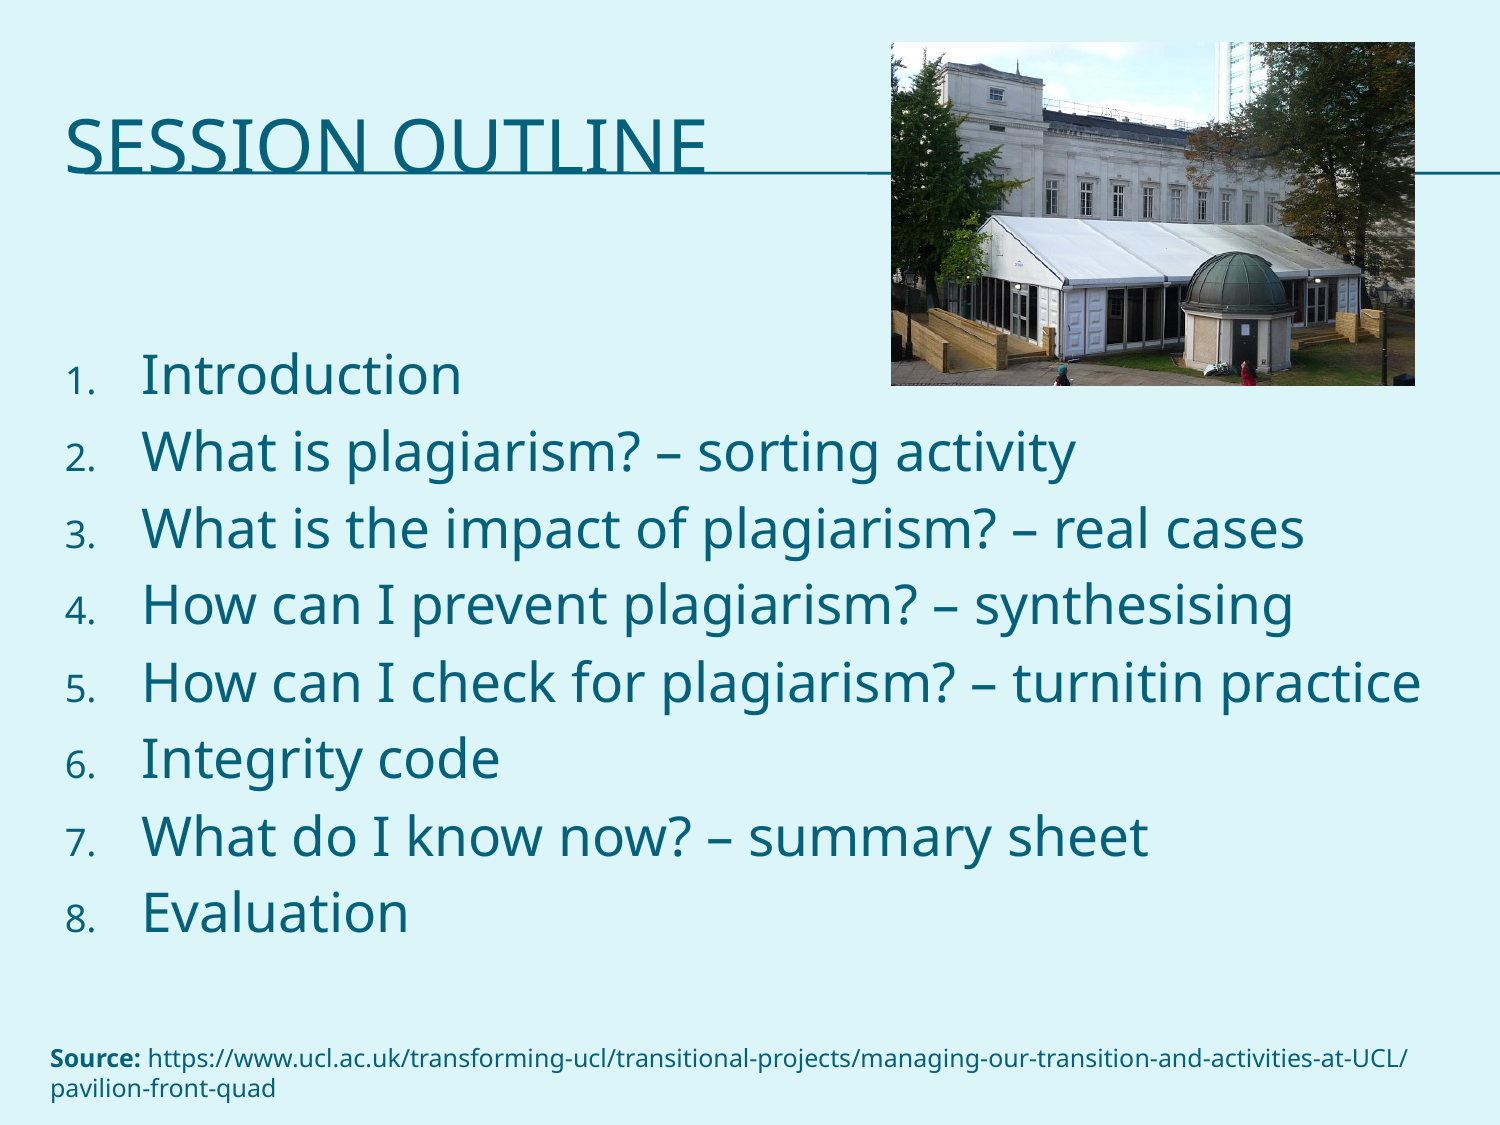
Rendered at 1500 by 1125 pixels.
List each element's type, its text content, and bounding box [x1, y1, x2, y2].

title Session Outline [50, 75, 881, 213]
list Introduction What is plagiarism? – sorting activity What is the impact of plagiarism? – real cases How can I prevent plagiarism? – synthesising How can I check for plagiarism? – turnitin practice Integrity code What do I know now? – summary sheet Evaluation [50, 254, 1475, 998]
text_box Source: https://www.ucl.ac.uk/transforming-ucl/transitional-projects/managing-our-transition-and-activities-at-UCL/pavilion-front-quad [35, 1034, 1500, 1110]
picture [891, 42, 1415, 386]
title Session Outline [1425, 75, 1475, 213]
